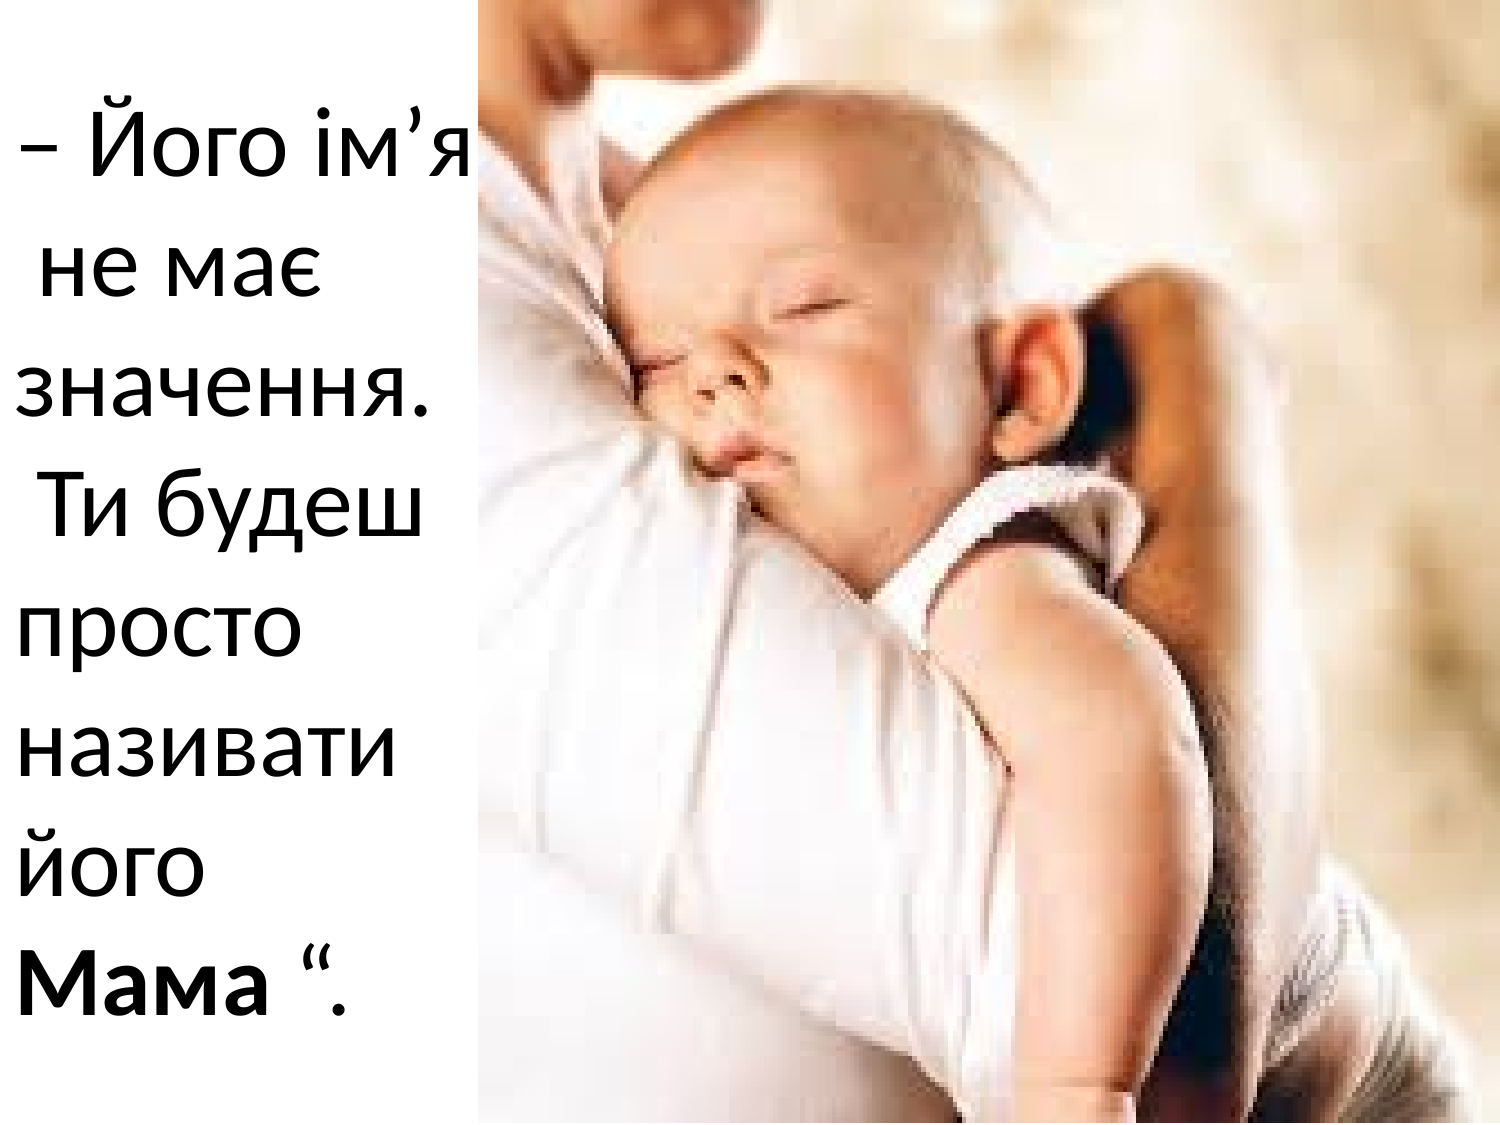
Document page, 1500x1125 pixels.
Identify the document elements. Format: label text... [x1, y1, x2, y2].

picture [478, 0, 1500, 1123]
text_box – Його ім’я не має значення. Ти будеш просто називати його Мама “. [0, 68, 473, 1044]
